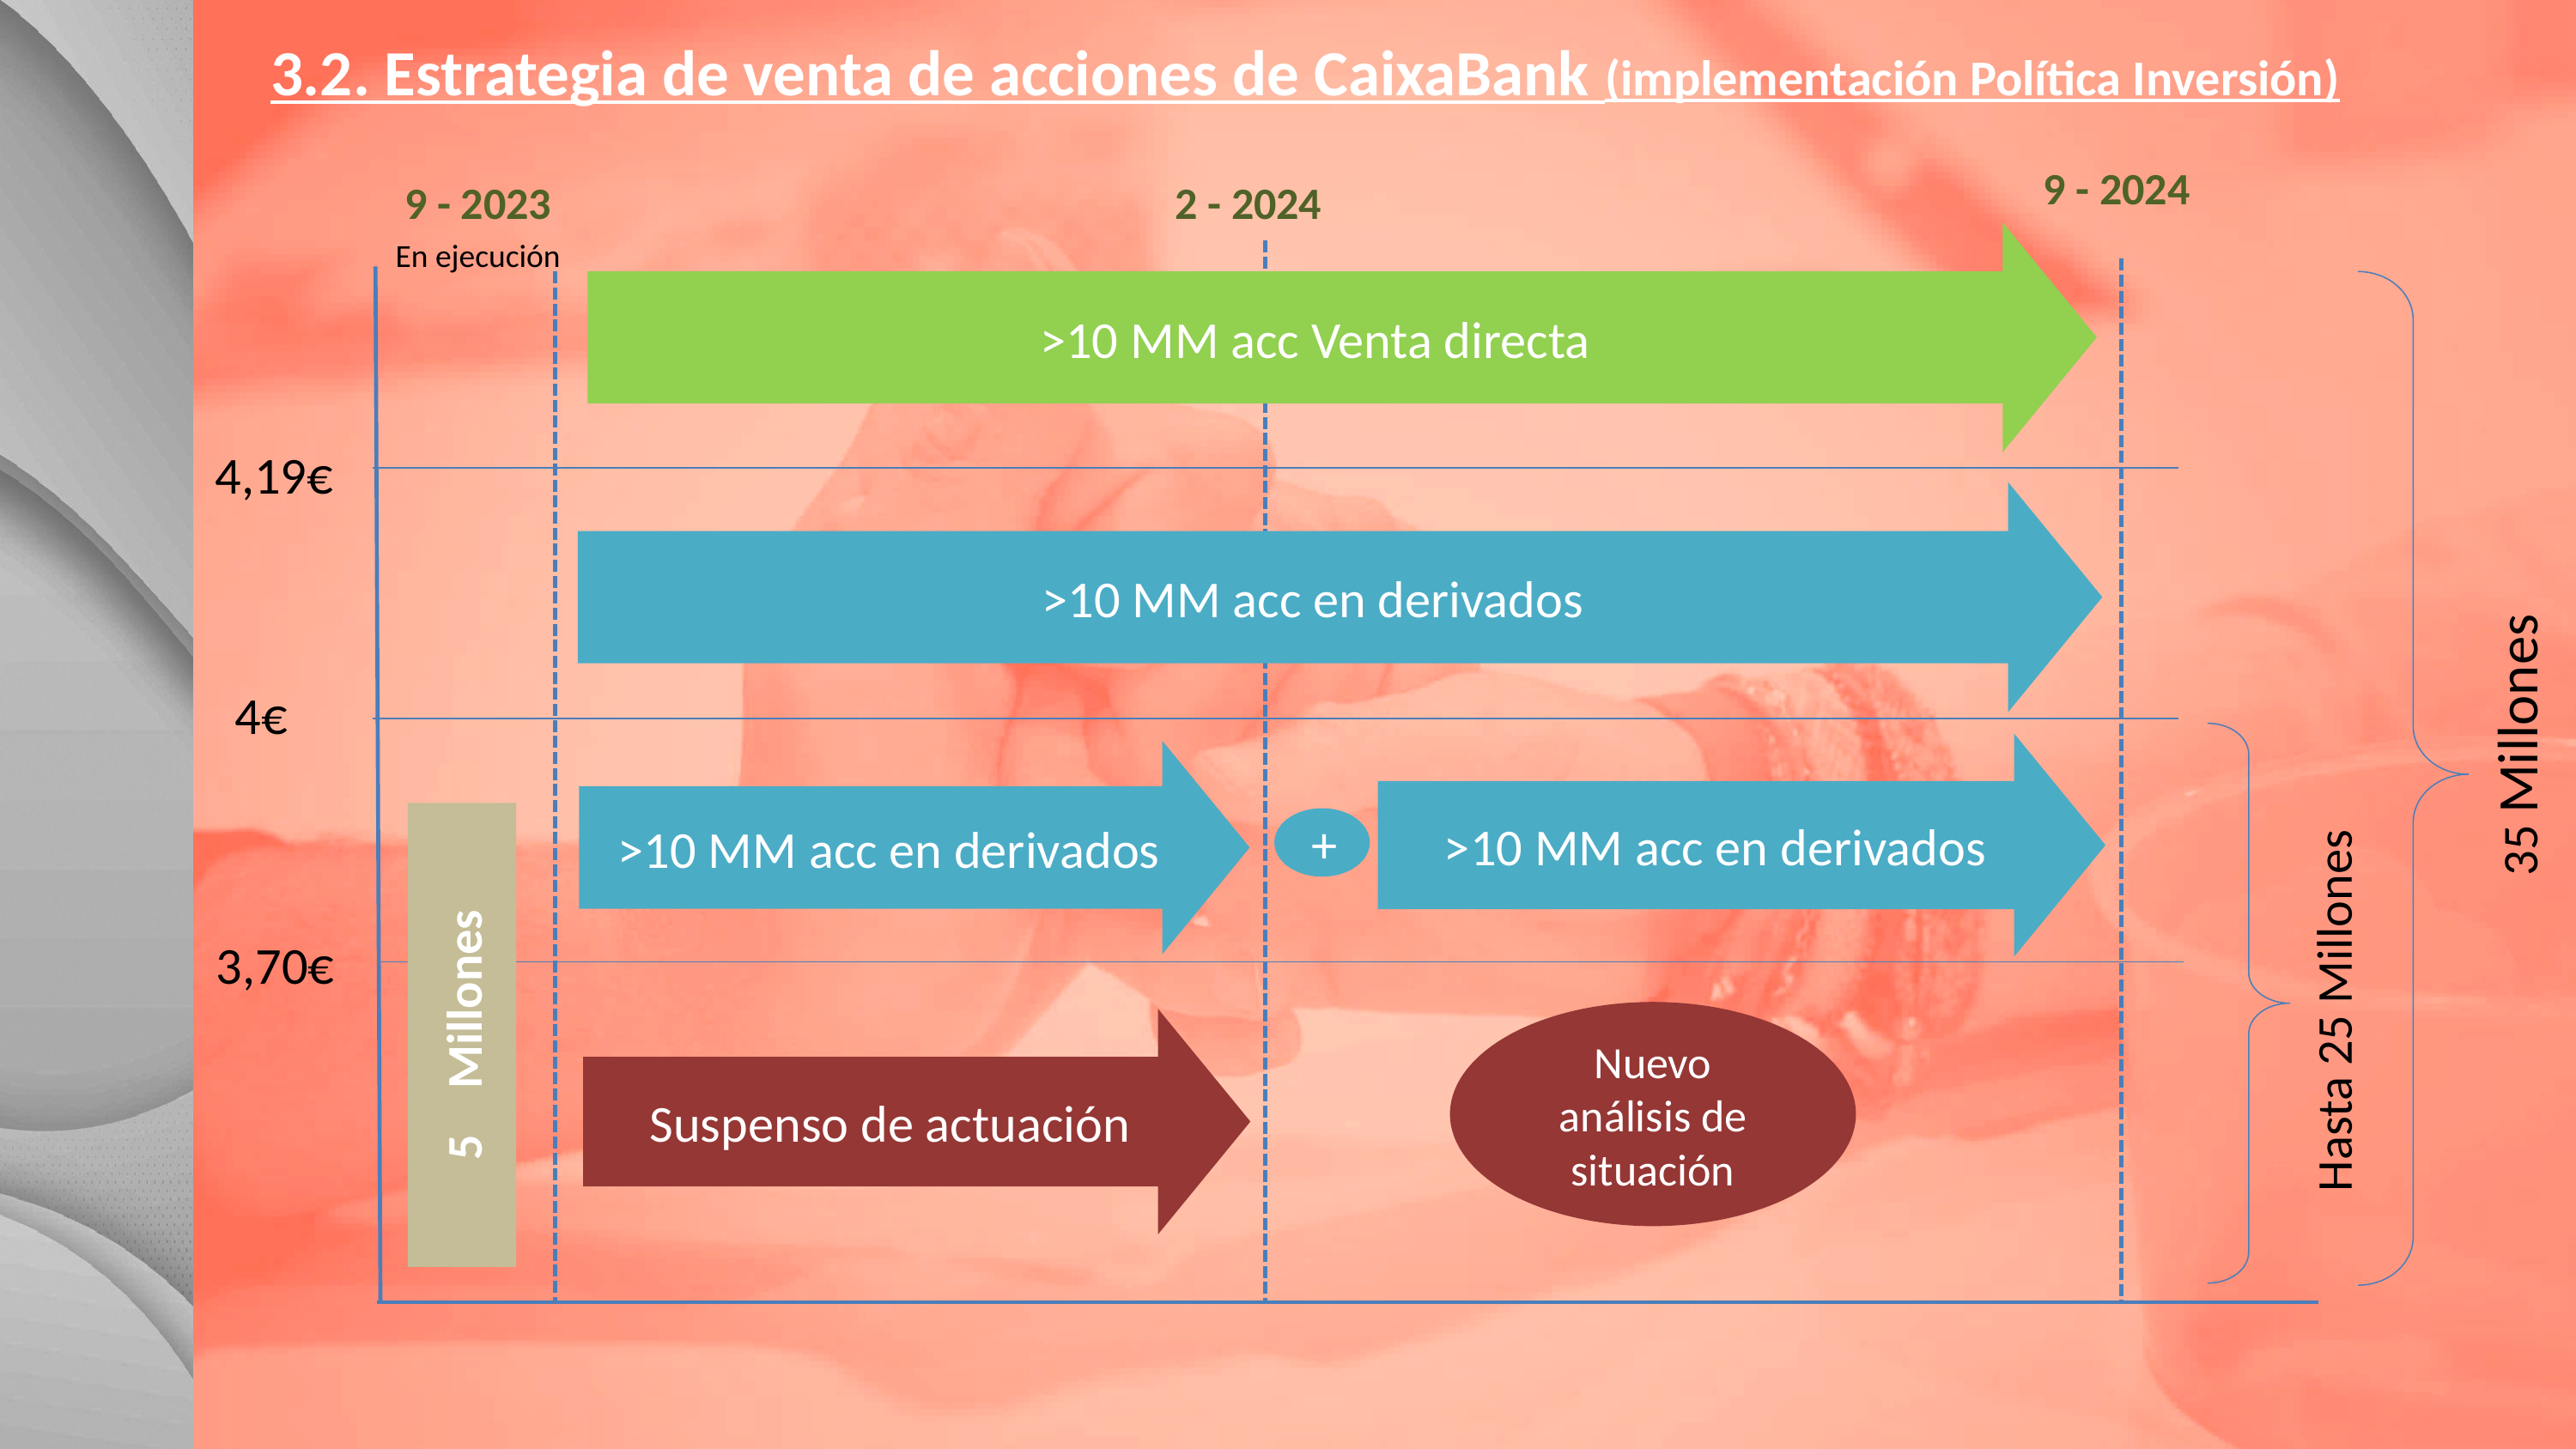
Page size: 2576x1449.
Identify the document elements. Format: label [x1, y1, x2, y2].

picture [0, 0, 2576, 1449]
text_box [375, 478, 381, 718]
text_box [375, 266, 381, 467]
text_box [375, 728, 381, 1303]
